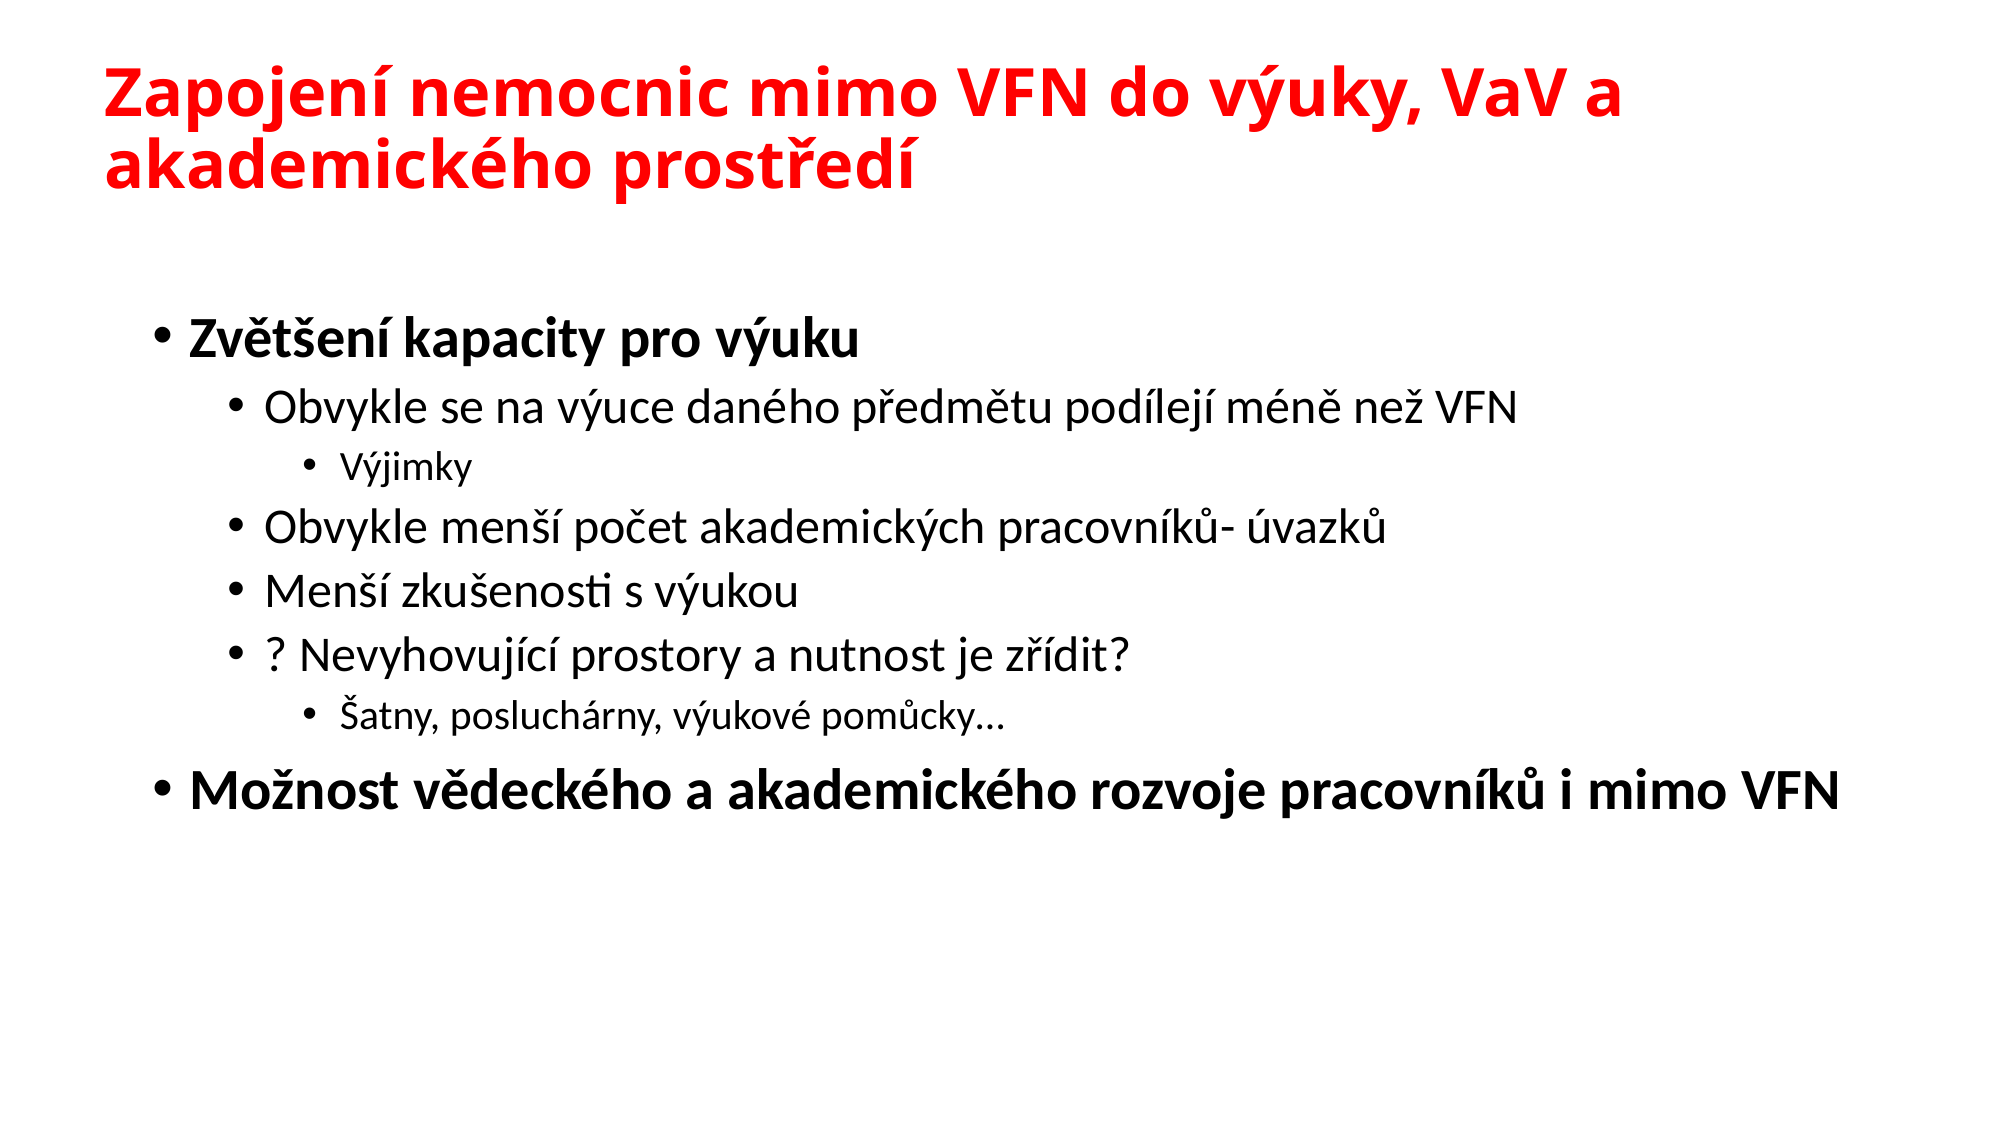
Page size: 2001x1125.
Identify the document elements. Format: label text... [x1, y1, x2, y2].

title Zapojení nemocnic mimo VFN do výuky, VaV a akademického prostředí [89, 26, 2000, 236]
list Zvětšení kapacity pro výuku Obvykle se na výuce daného předmětu podílejí méně než VFN Výjimky Obvykle menší počet akademických pracovníků- úvazků Menší zkušenosti s výukou ? Nevyhovující prostory a nutnost je zřídit? Šatny, posluchárny, výukové pomůcky… Možnost vědeckého a akademického rozvoje pracovníků i mimo VFN [137, 299, 1863, 1014]
